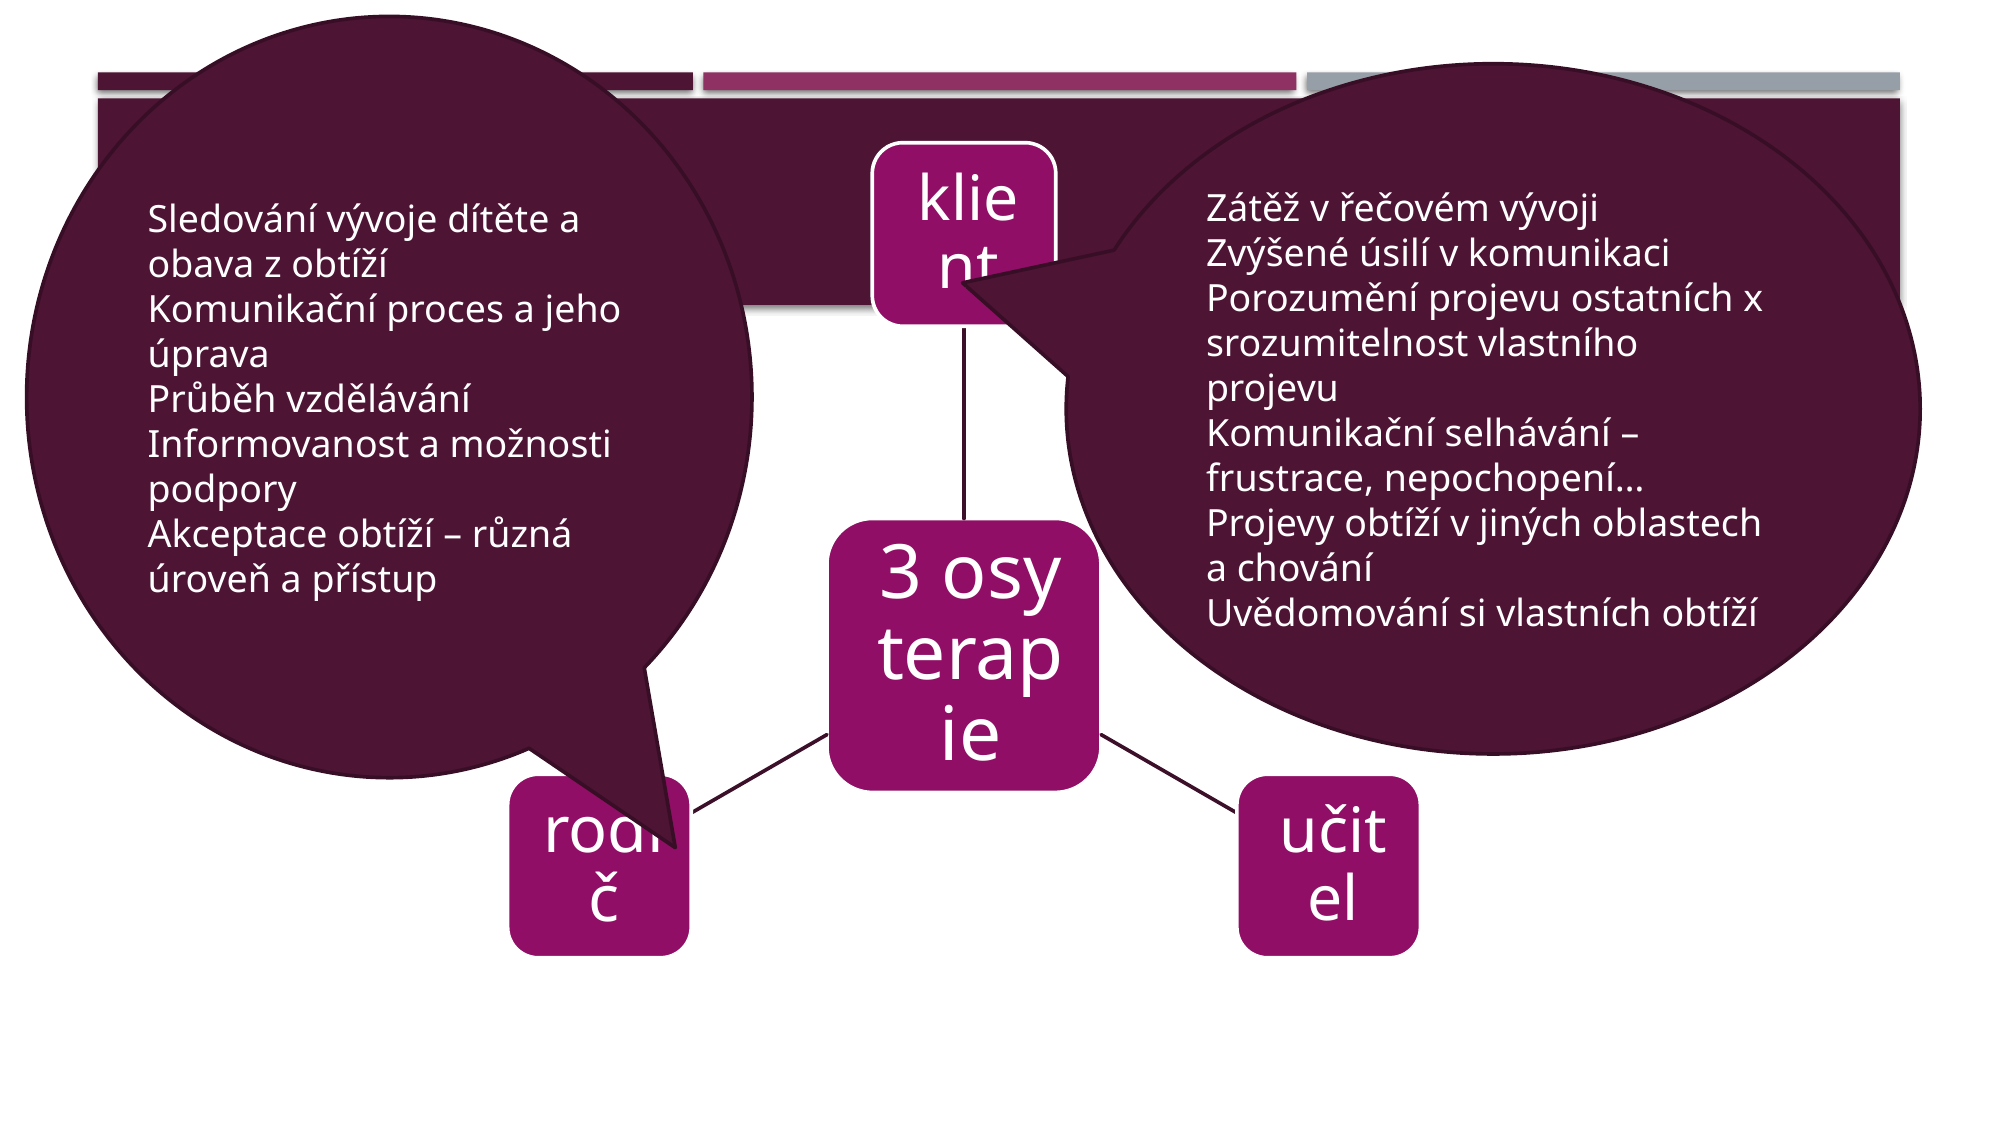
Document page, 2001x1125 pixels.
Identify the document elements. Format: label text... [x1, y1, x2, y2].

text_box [260, 93, 1668, 1008]
text_box Sledování vývoje dítěte a obava z obtíží Komunikační proces a jeho úprava Průběh vzdělávání Informovanost a možnosti podpory Akceptace obtíží – různá úroveň a přístup [24, 14, 610, 753]
text_box Zátěž v řečovém vývoji Zvýšené úsilí v komunikaci Porozumění projevu ostatních x srozumitelnost vlastního projevu Komunikační selhávání – frustrace, nepochopení… Projevy obtíží v jiných oblastech a chování Uvědomování si vlastních obtíží [1318, 61, 1923, 725]
